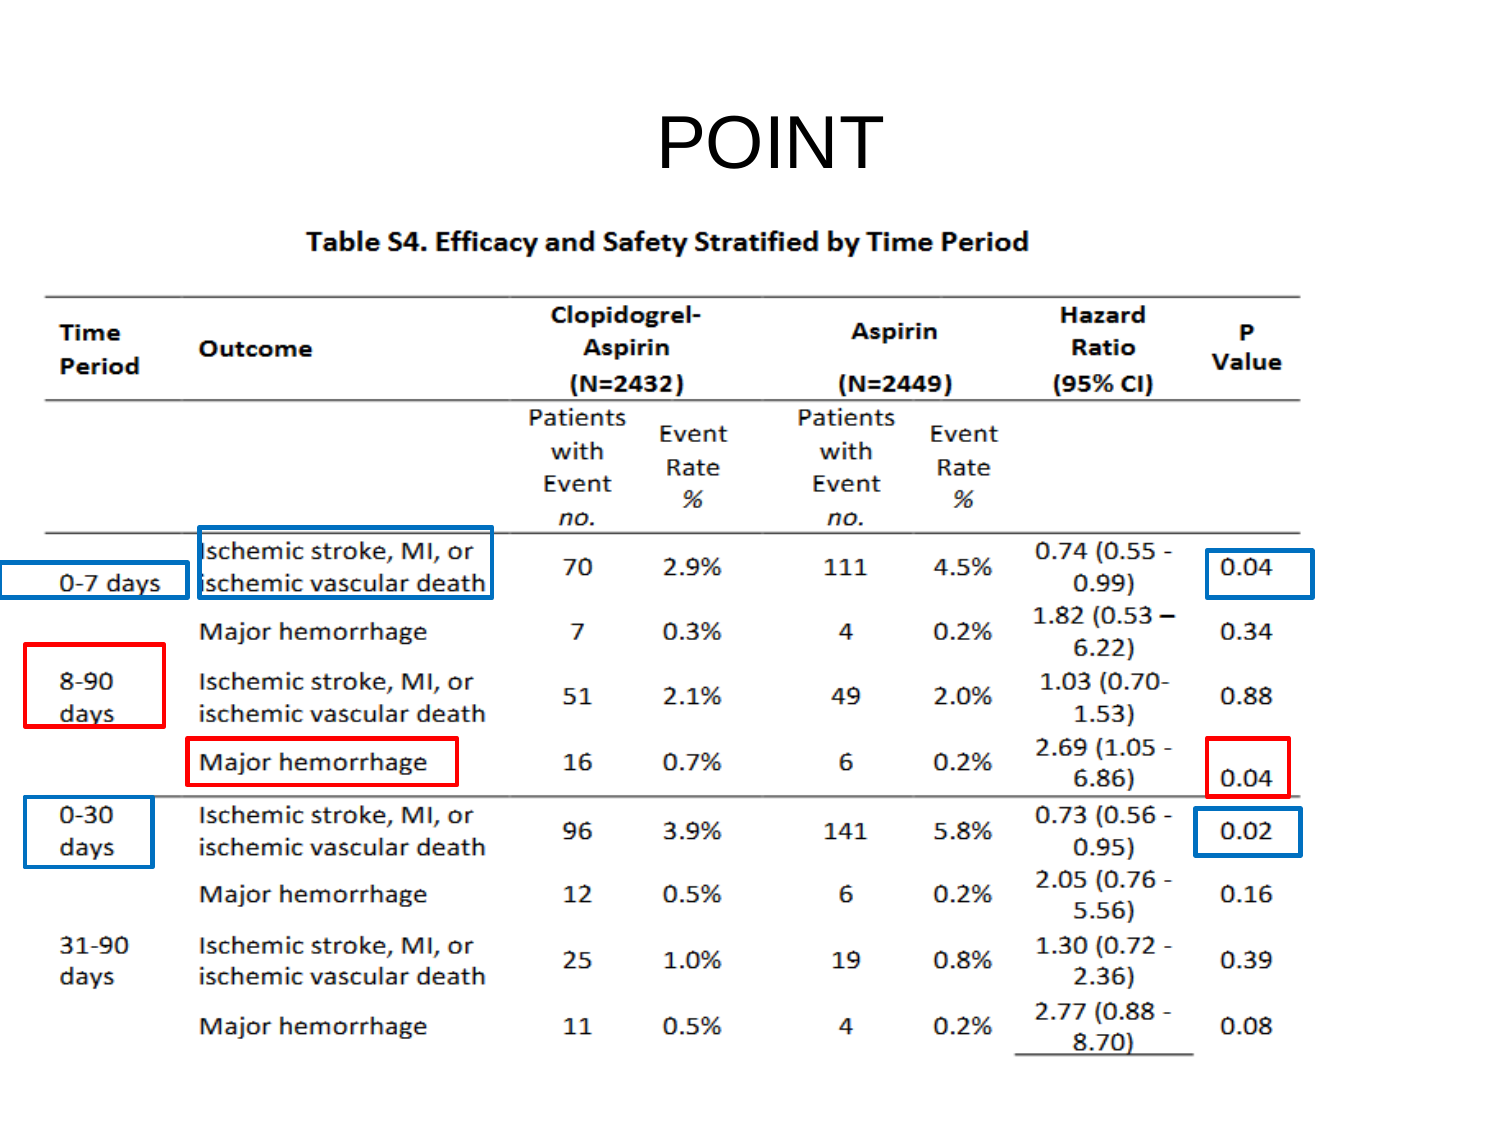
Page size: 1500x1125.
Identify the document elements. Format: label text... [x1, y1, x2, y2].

picture [0, 175, 1500, 1102]
title POINT [75, 45, 1425, 174]
